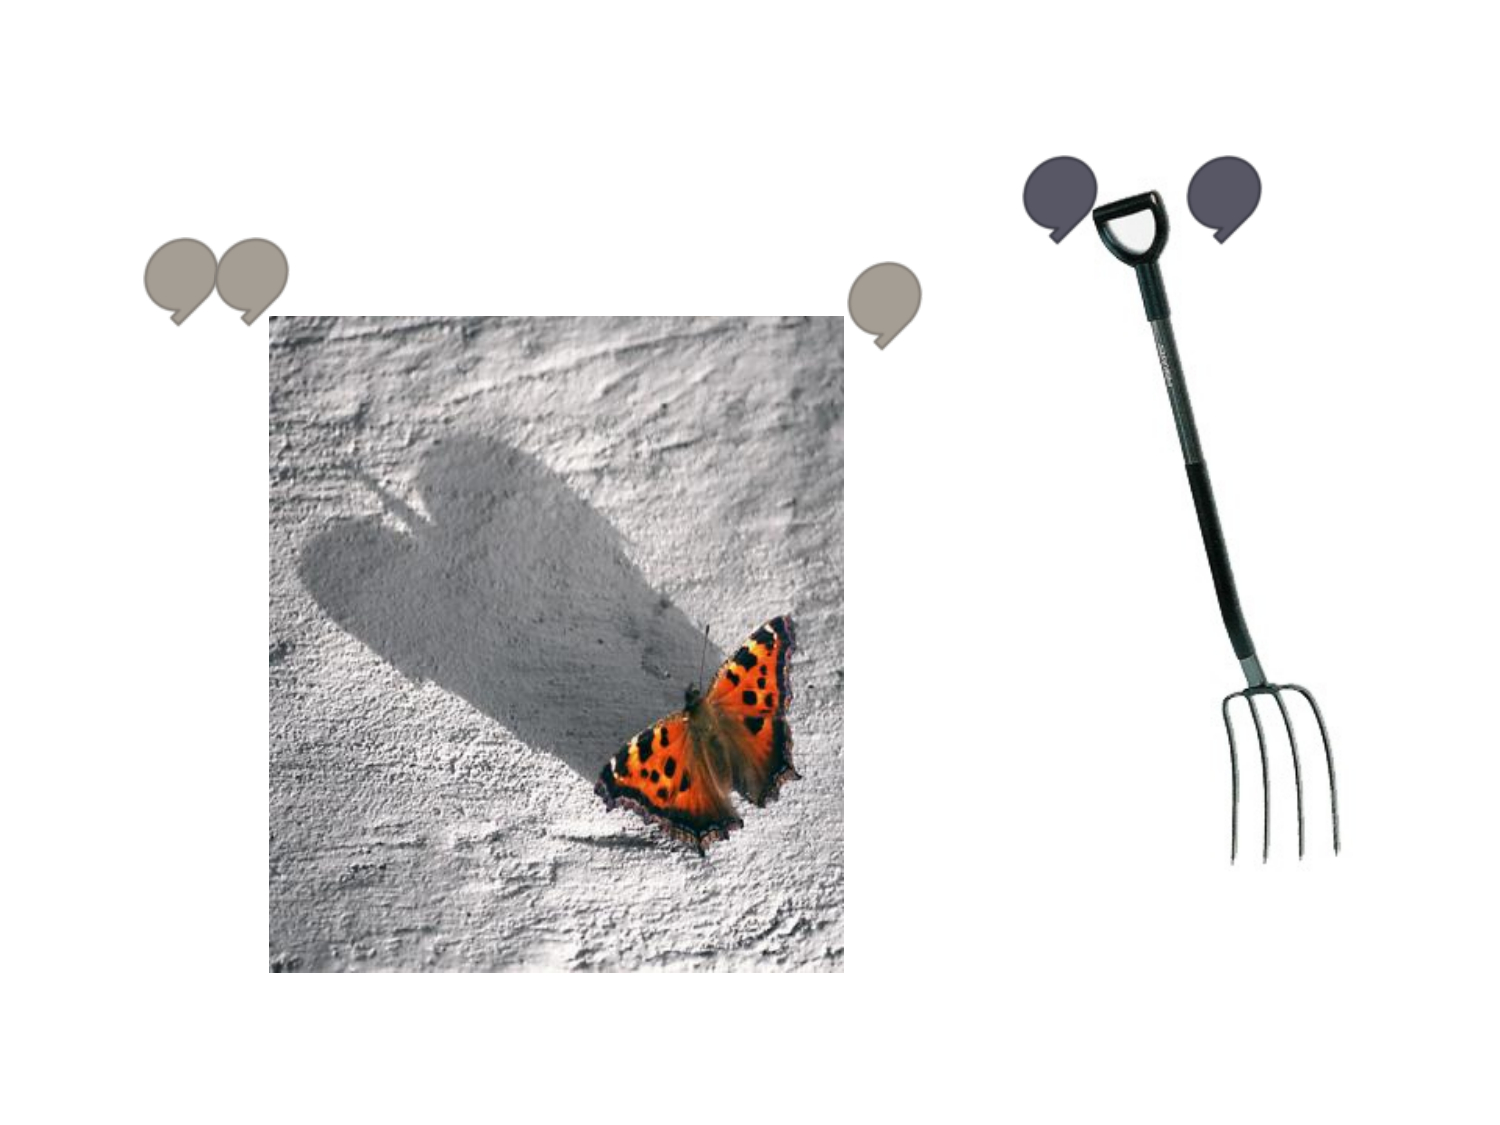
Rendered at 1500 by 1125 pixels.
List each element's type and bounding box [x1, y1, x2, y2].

text_box [128, 140, 1372, 973]
